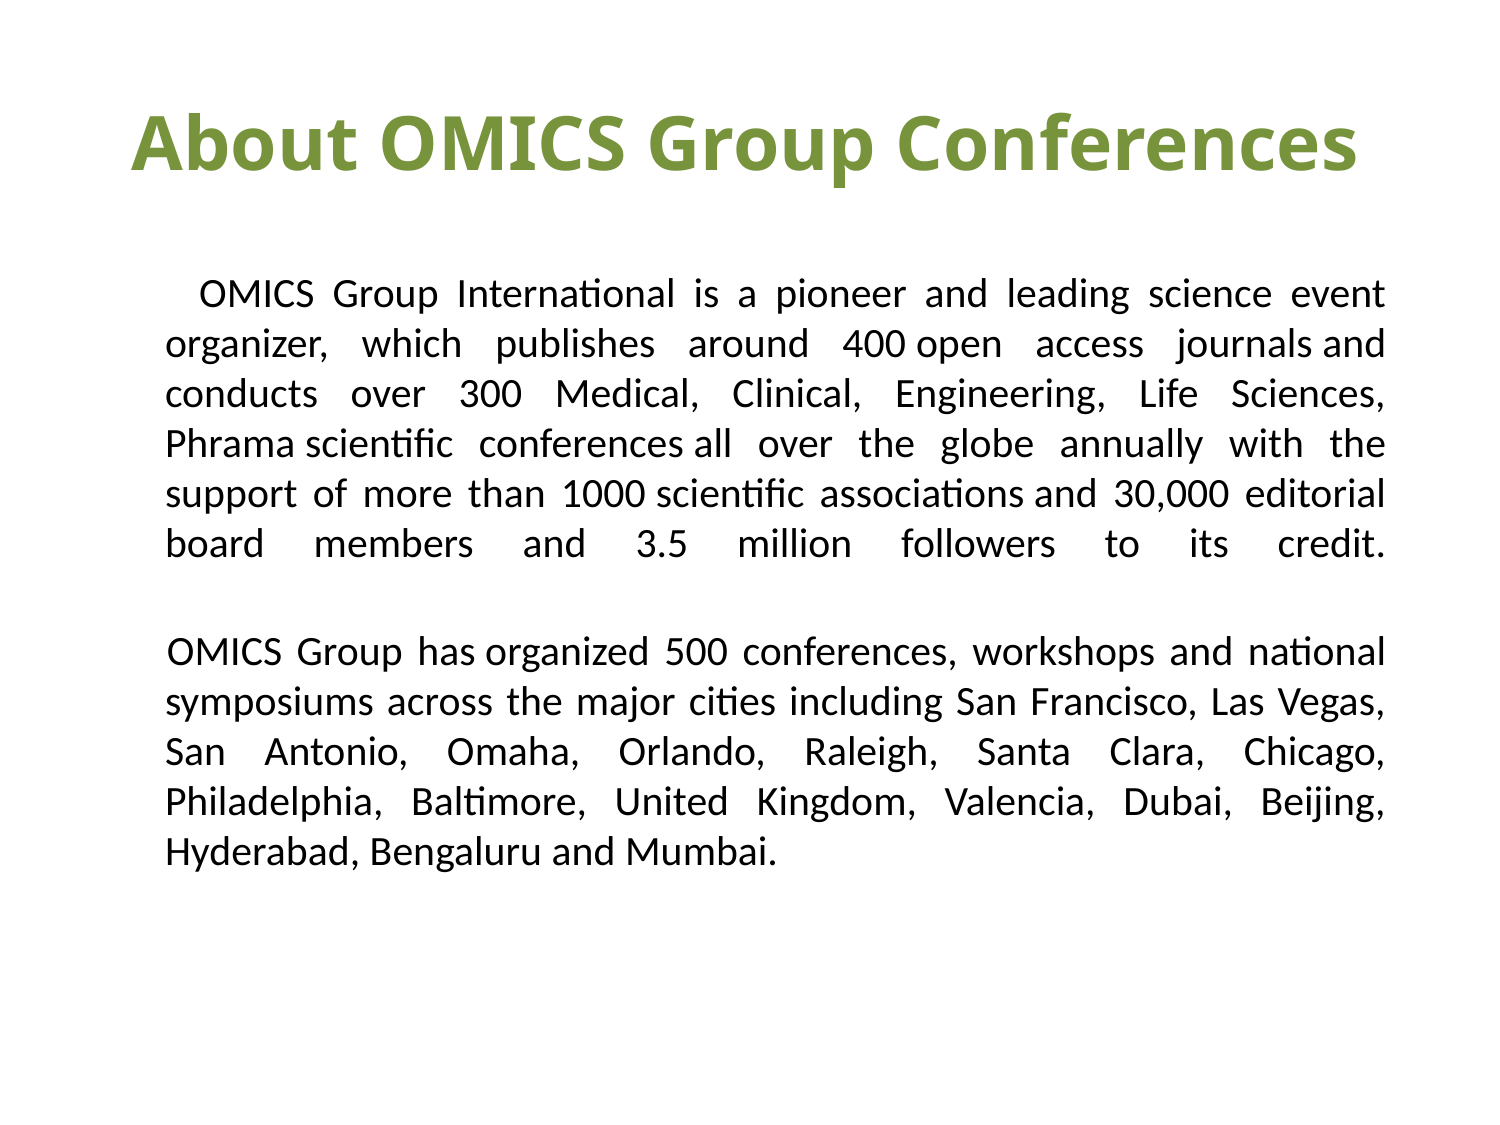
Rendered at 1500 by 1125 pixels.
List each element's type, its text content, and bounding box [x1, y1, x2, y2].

title About OMICS Group Conferences [70, 46, 1421, 235]
list OMICS Group International is a pioneer and leading science event organizer, which publishes around 400 open access journals and conducts over 300 Medical, Clinical, Engineering, Life Sciences, Phrama scientific conferences all over the globe annually with the support of more than 1000 scientific associations and 30,000 editorial board members and 3.5 million followers to its credit. OMICS Group has organized 500 conferences, workshops and national symposiums across the major cities including San Francisco, Las Vegas, San Antonio, Omaha, Orlando, Raleigh, Santa Clara, Chicago, Philadelphia, Baltimore, United Kingdom, Valencia, Dubai, Beijing, Hyderabad, Bengaluru and Mumbai. [93, 257, 1402, 994]
